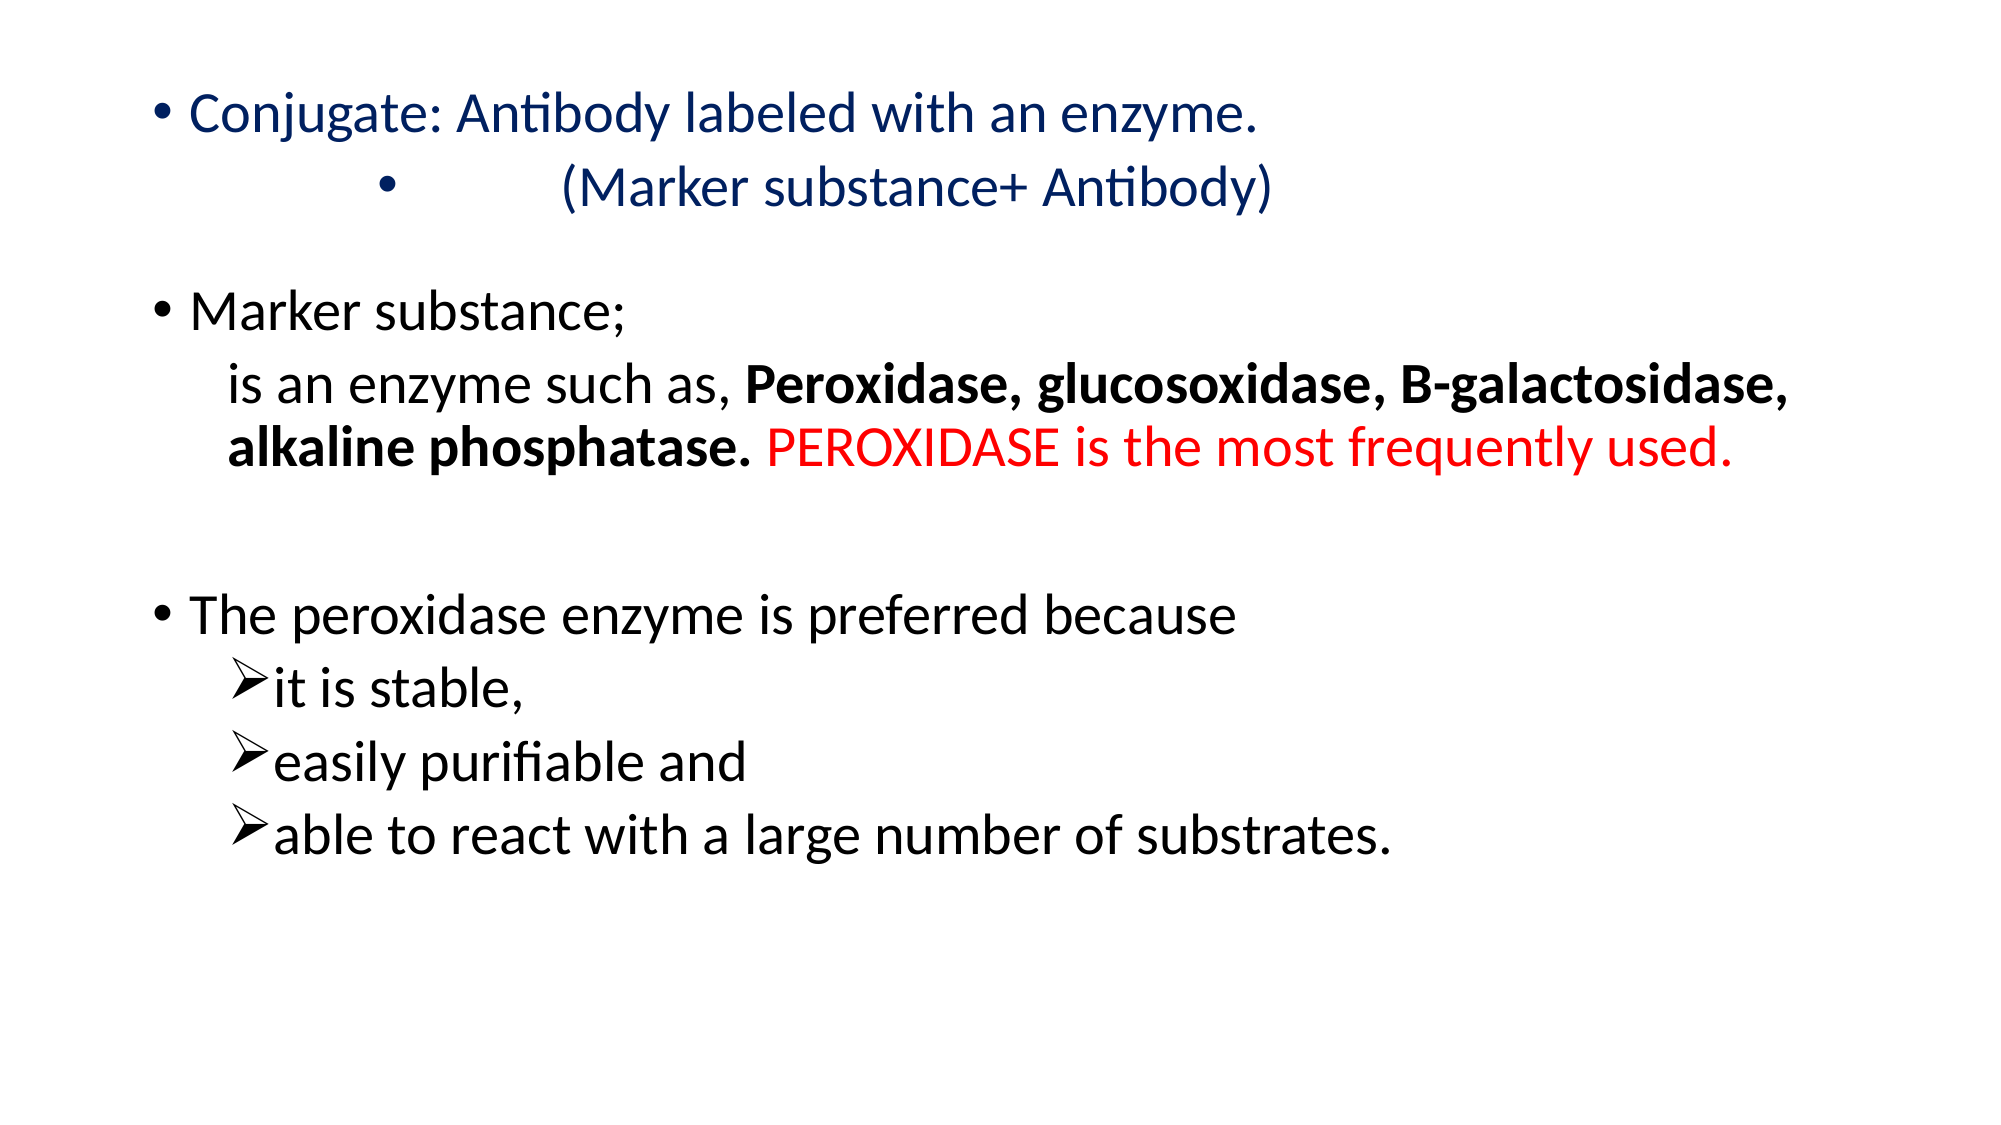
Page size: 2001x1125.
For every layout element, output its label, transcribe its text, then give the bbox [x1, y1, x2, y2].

list Conjugate: Antibody labeled with an enzyme. (Marker substance+ Antibody) Marker substance; is an enzyme such as, Peroxidase, glucosoxidase, B-galactosidase, alkaline phosphatase. PEROXIDASE is the most frequently used. The peroxidase enzyme is preferred because it is stable, easily purifiable and able to react with a large number of substrates. [137, 75, 1863, 1014]
